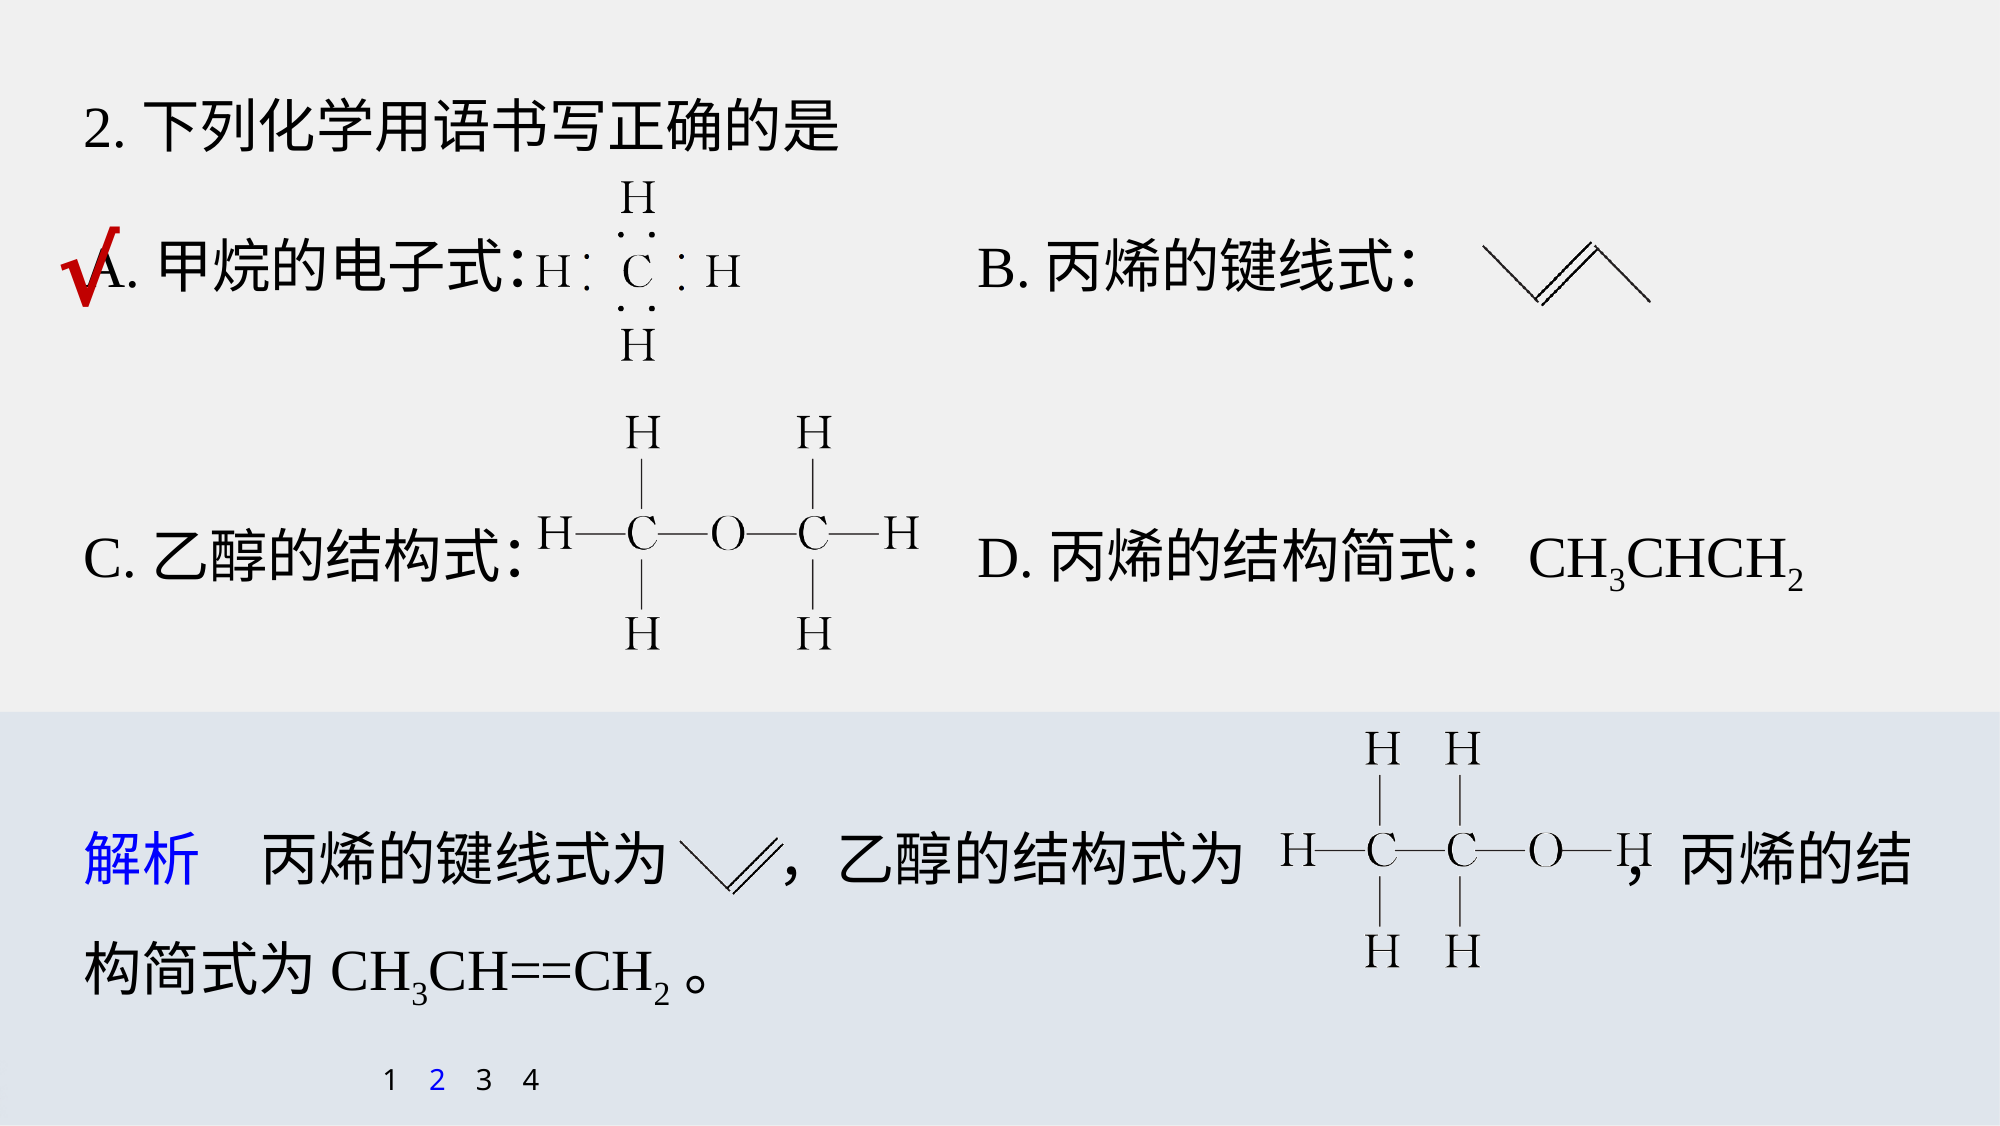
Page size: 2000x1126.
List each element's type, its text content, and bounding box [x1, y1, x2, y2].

text_box 1 [370, 1052, 411, 1106]
text_box 2.下列化学用语书写正确的是 A.甲烷的电子式： B.丙烯的键线式： C.乙醇的结构式： D.丙烯的结构简式：CH3CHCH2 [63, 44, 1936, 609]
picture [0, 0, 2000, 711]
picture [1273, 720, 1661, 975]
text_box √ [42, 204, 167, 332]
text_box 3 [464, 1052, 505, 1106]
text_box 2 [417, 1052, 458, 1106]
picture [670, 821, 790, 912]
text_box 4 [510, 1052, 552, 1106]
text_box 解析 丙烯的键线式为 ，乙醇的结构式为 ，丙烯的结构简式为CH3CH==CH2。 [63, 777, 1936, 1022]
